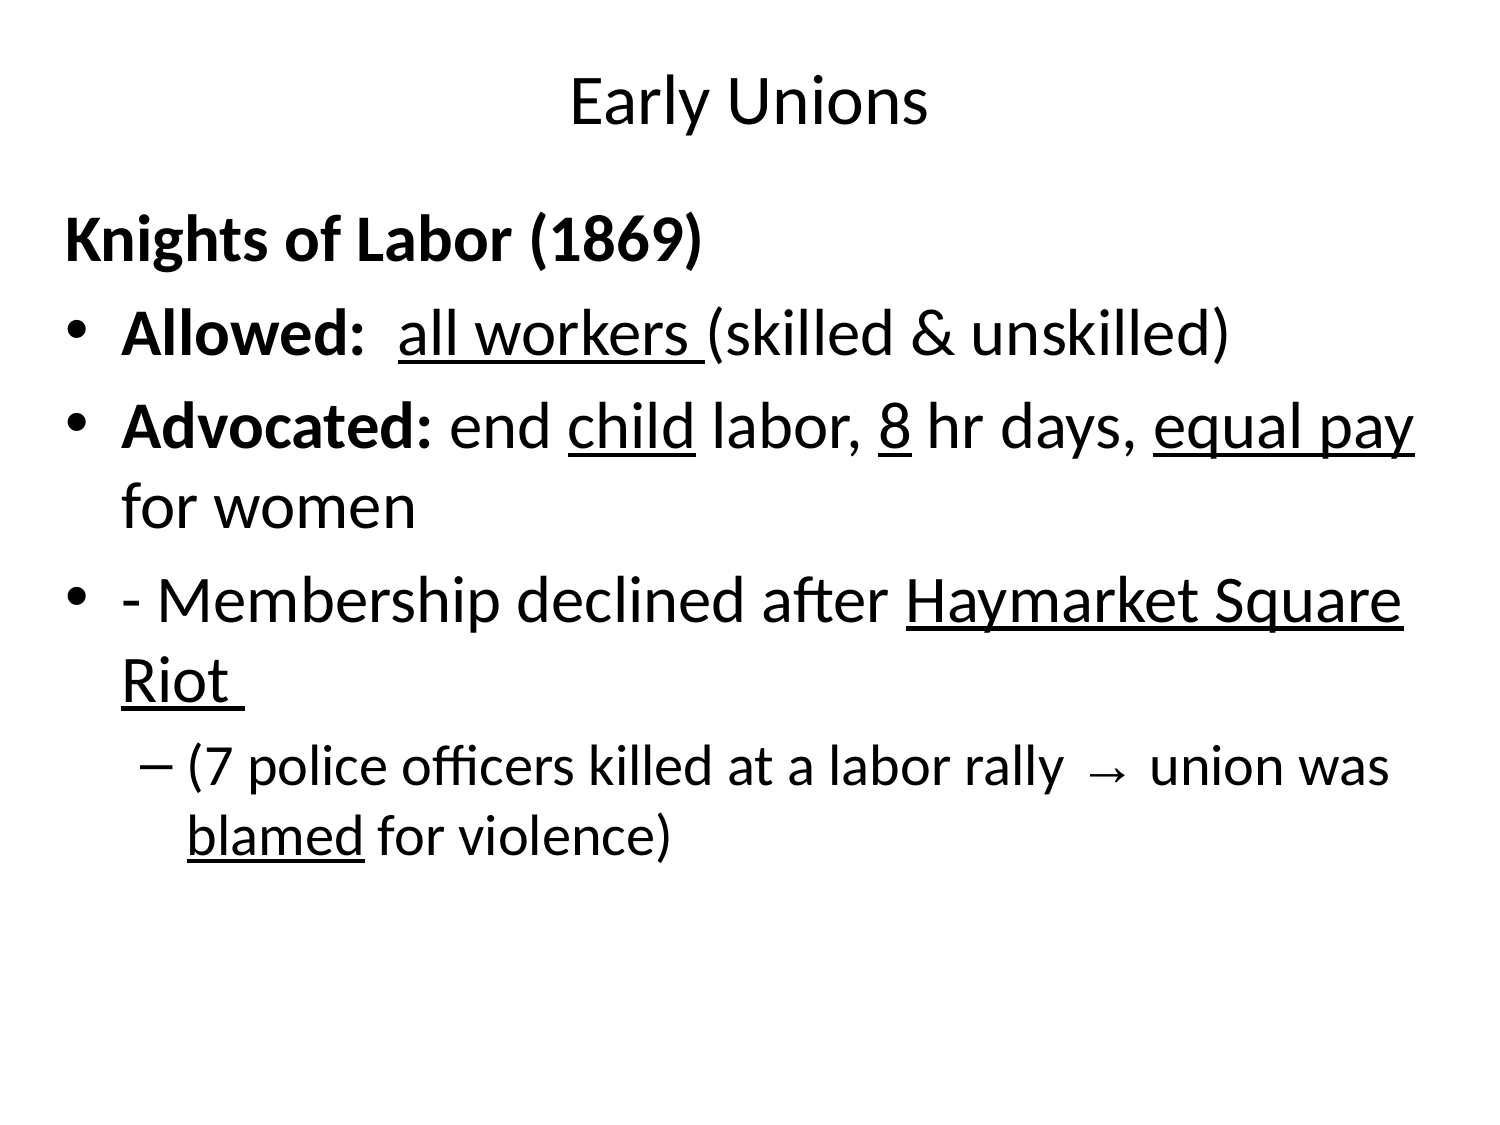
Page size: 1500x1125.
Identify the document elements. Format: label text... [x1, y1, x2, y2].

title Early Unions [75, 45, 1425, 187]
list Knights of Labor (1869) Allowed: all workers (skilled & unskilled) Advocated: end child labor, 8 hr days, equal pay for women - Membership declined after Haymarket Square Riot (7 police officers killed at a labor rally → union was blamed for violence) [50, 187, 1475, 998]
